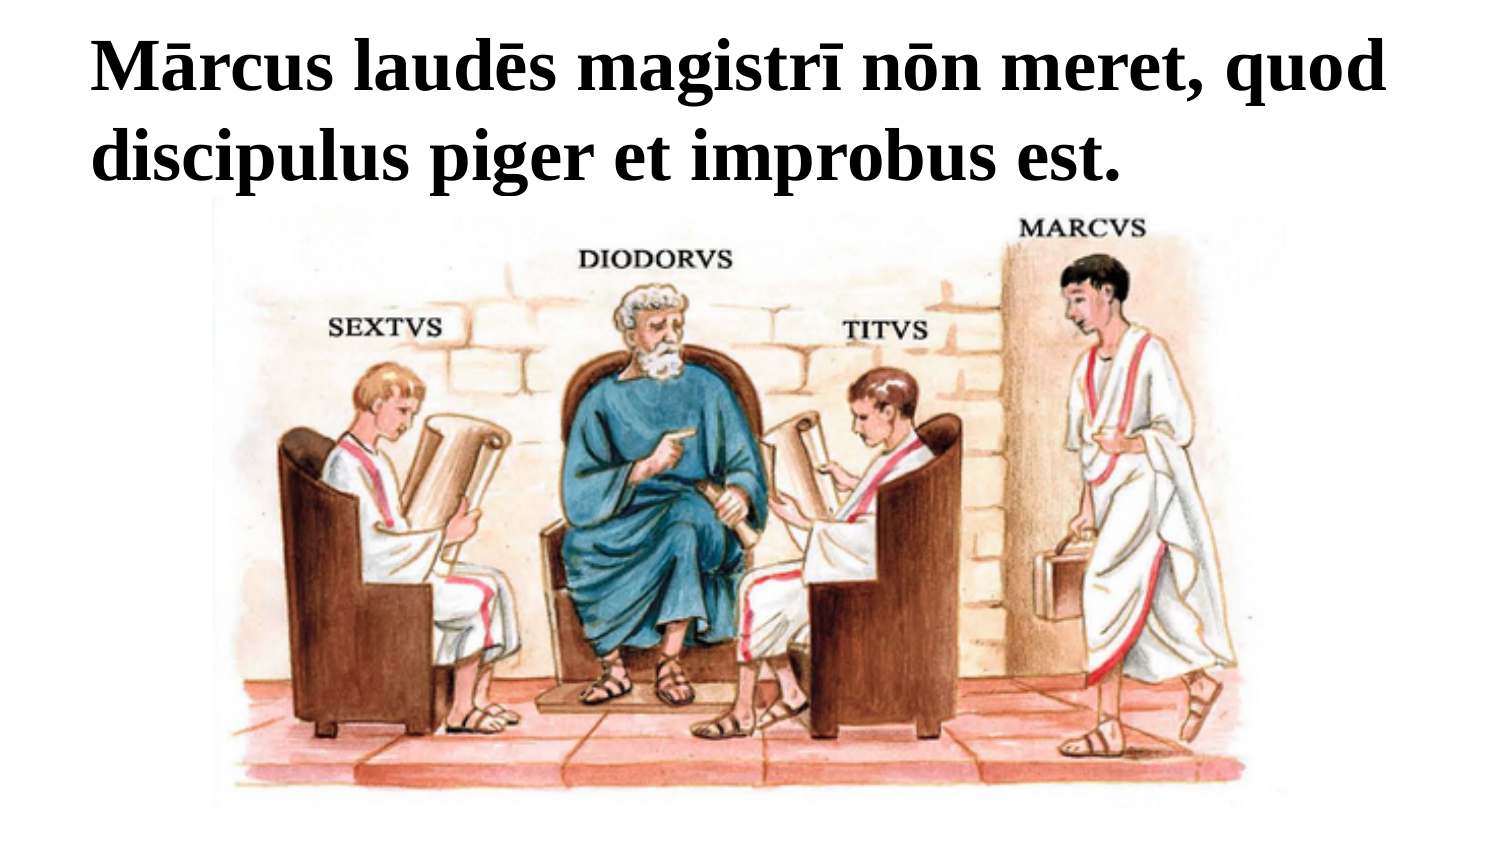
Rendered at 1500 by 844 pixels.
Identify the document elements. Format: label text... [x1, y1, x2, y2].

picture [212, 196, 1288, 809]
title Mārcus laudēs magistrī nōn meret, quod discipulus piger et improbus est. [75, 33, 1425, 211]
